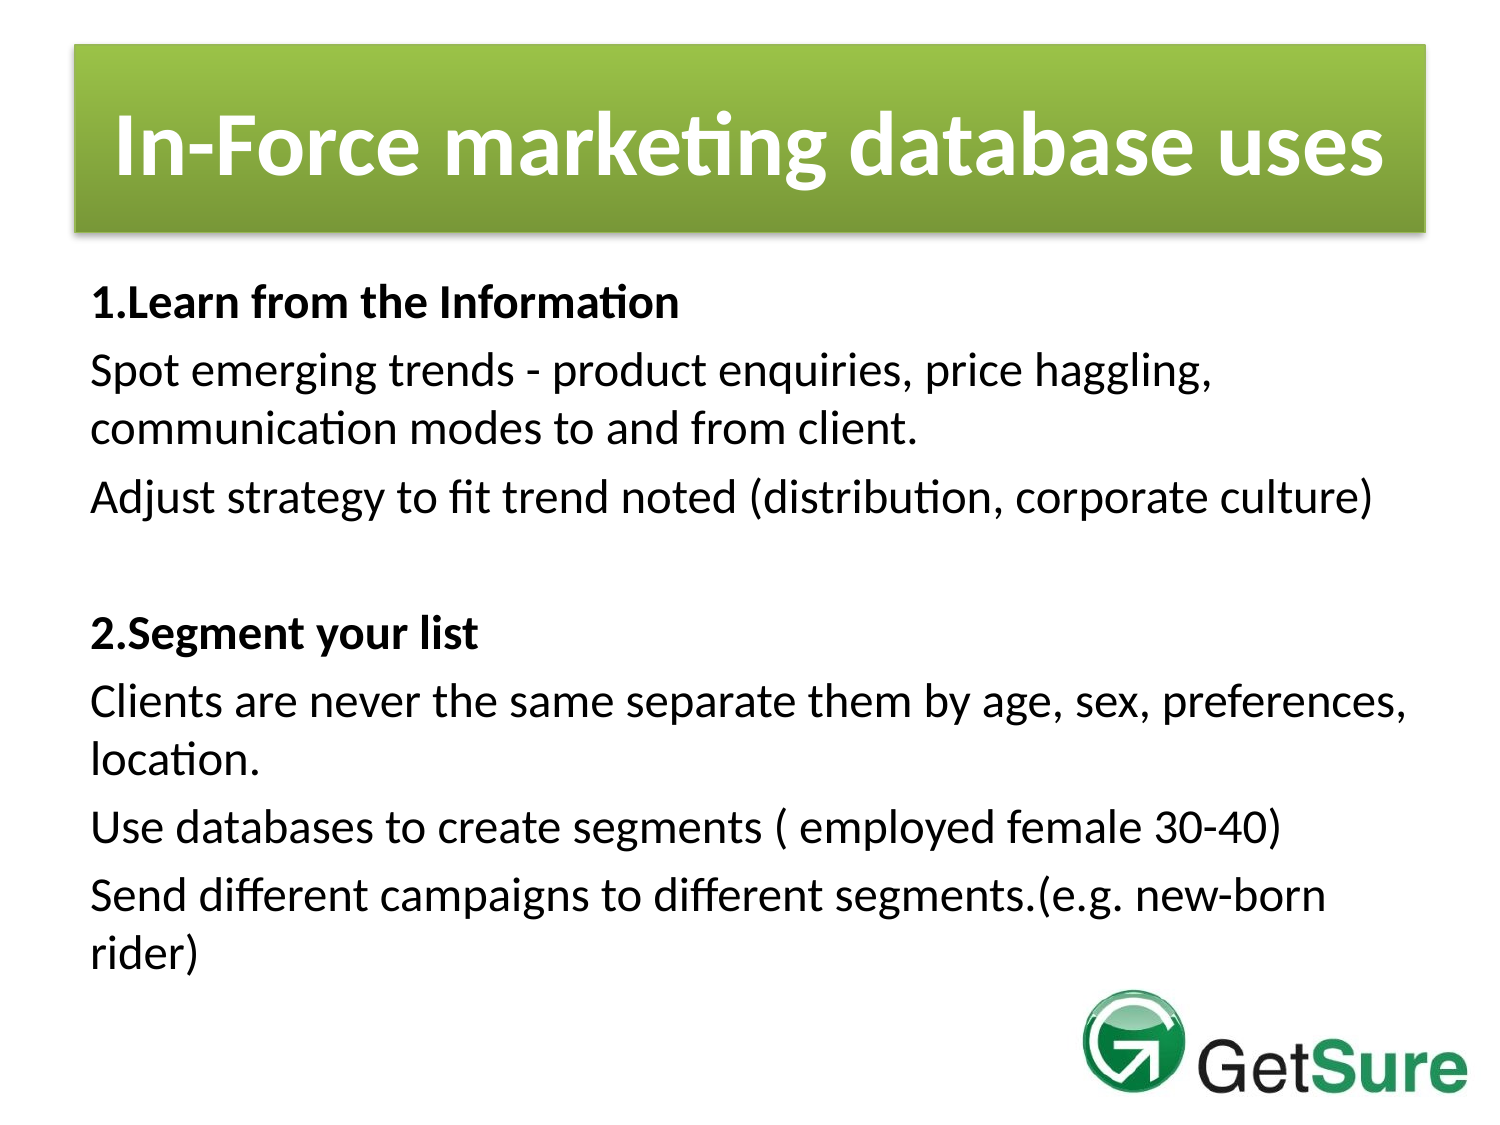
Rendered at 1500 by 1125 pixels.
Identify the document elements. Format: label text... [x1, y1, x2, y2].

list 1.Learn from the Information Spot emerging trends - product enquiries, price haggling, communication modes to and from client. Adjust strategy to fit trend noted (distribution, corporate culture) 2.Segment your list Clients are never the same separate them by age, sex, preferences, location. Use databases to create segments ( employed female 30-40) Send different campaigns to different segments.(e.g. new-born rider) [75, 262, 1425, 1005]
title In-Force marketing database uses [74, 44, 1426, 233]
picture [1062, 974, 1500, 1125]
